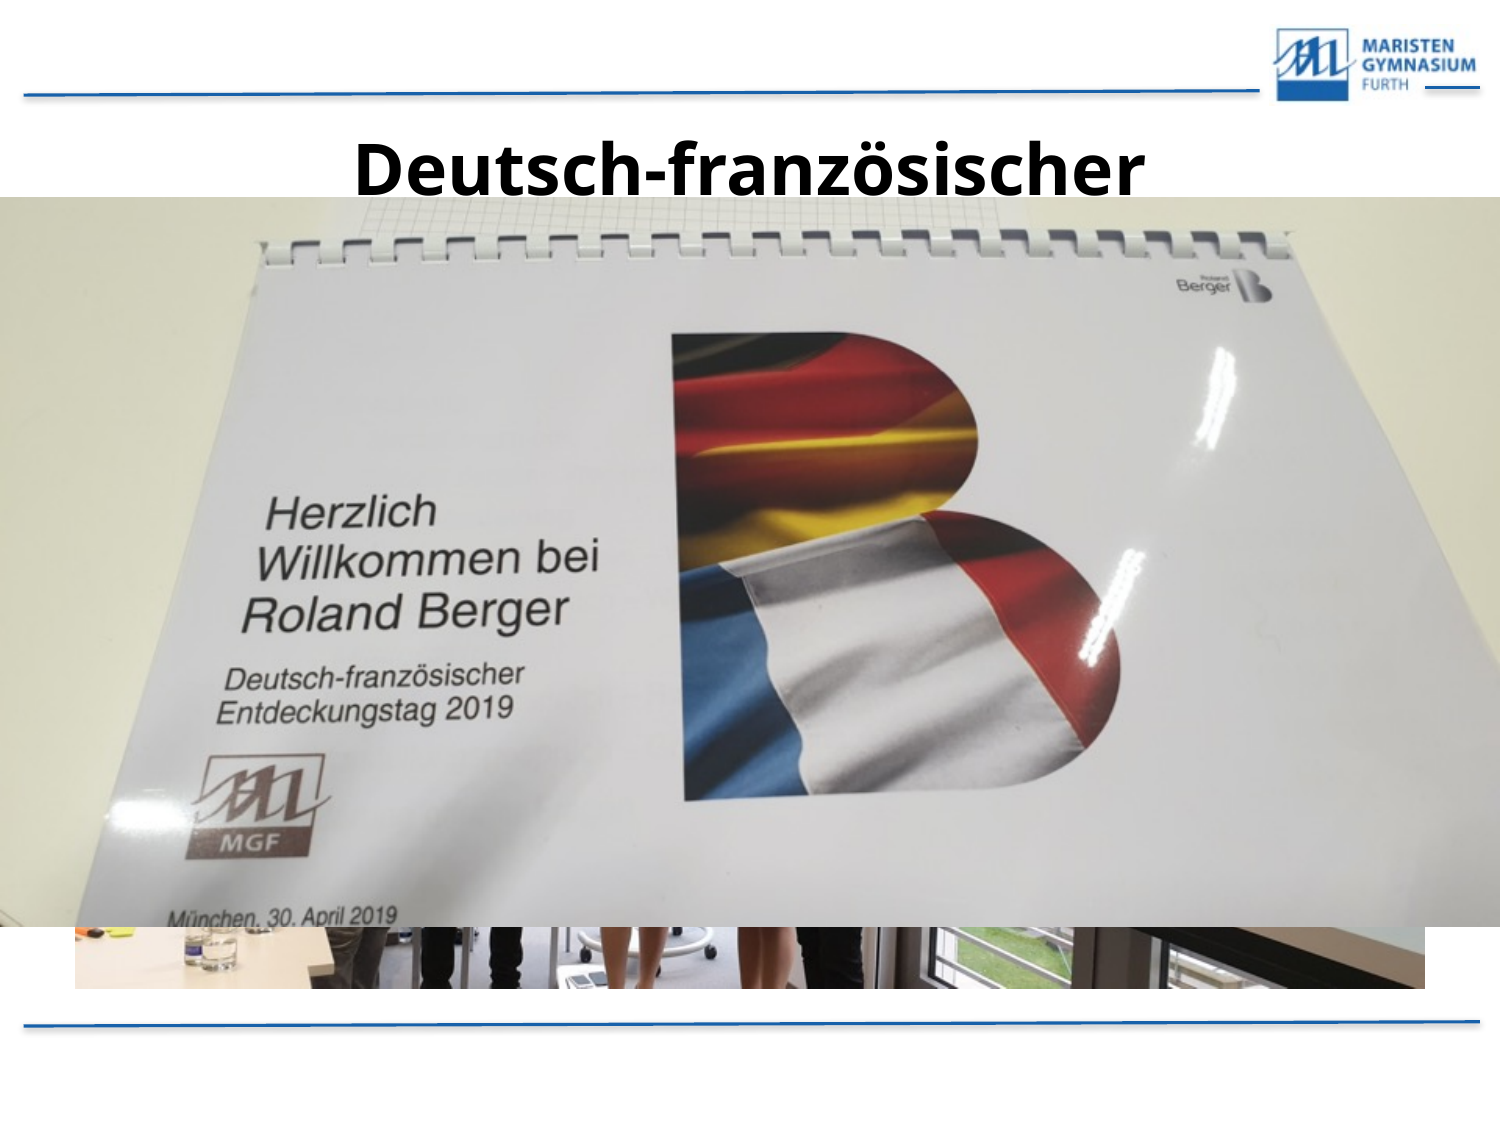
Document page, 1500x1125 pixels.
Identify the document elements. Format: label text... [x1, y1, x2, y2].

picture [1269, 24, 1480, 106]
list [74, 937, 1426, 989]
title Deutsch-französischer Entdeckungstag [75, 115, 1425, 195]
picture [0, 197, 1500, 928]
